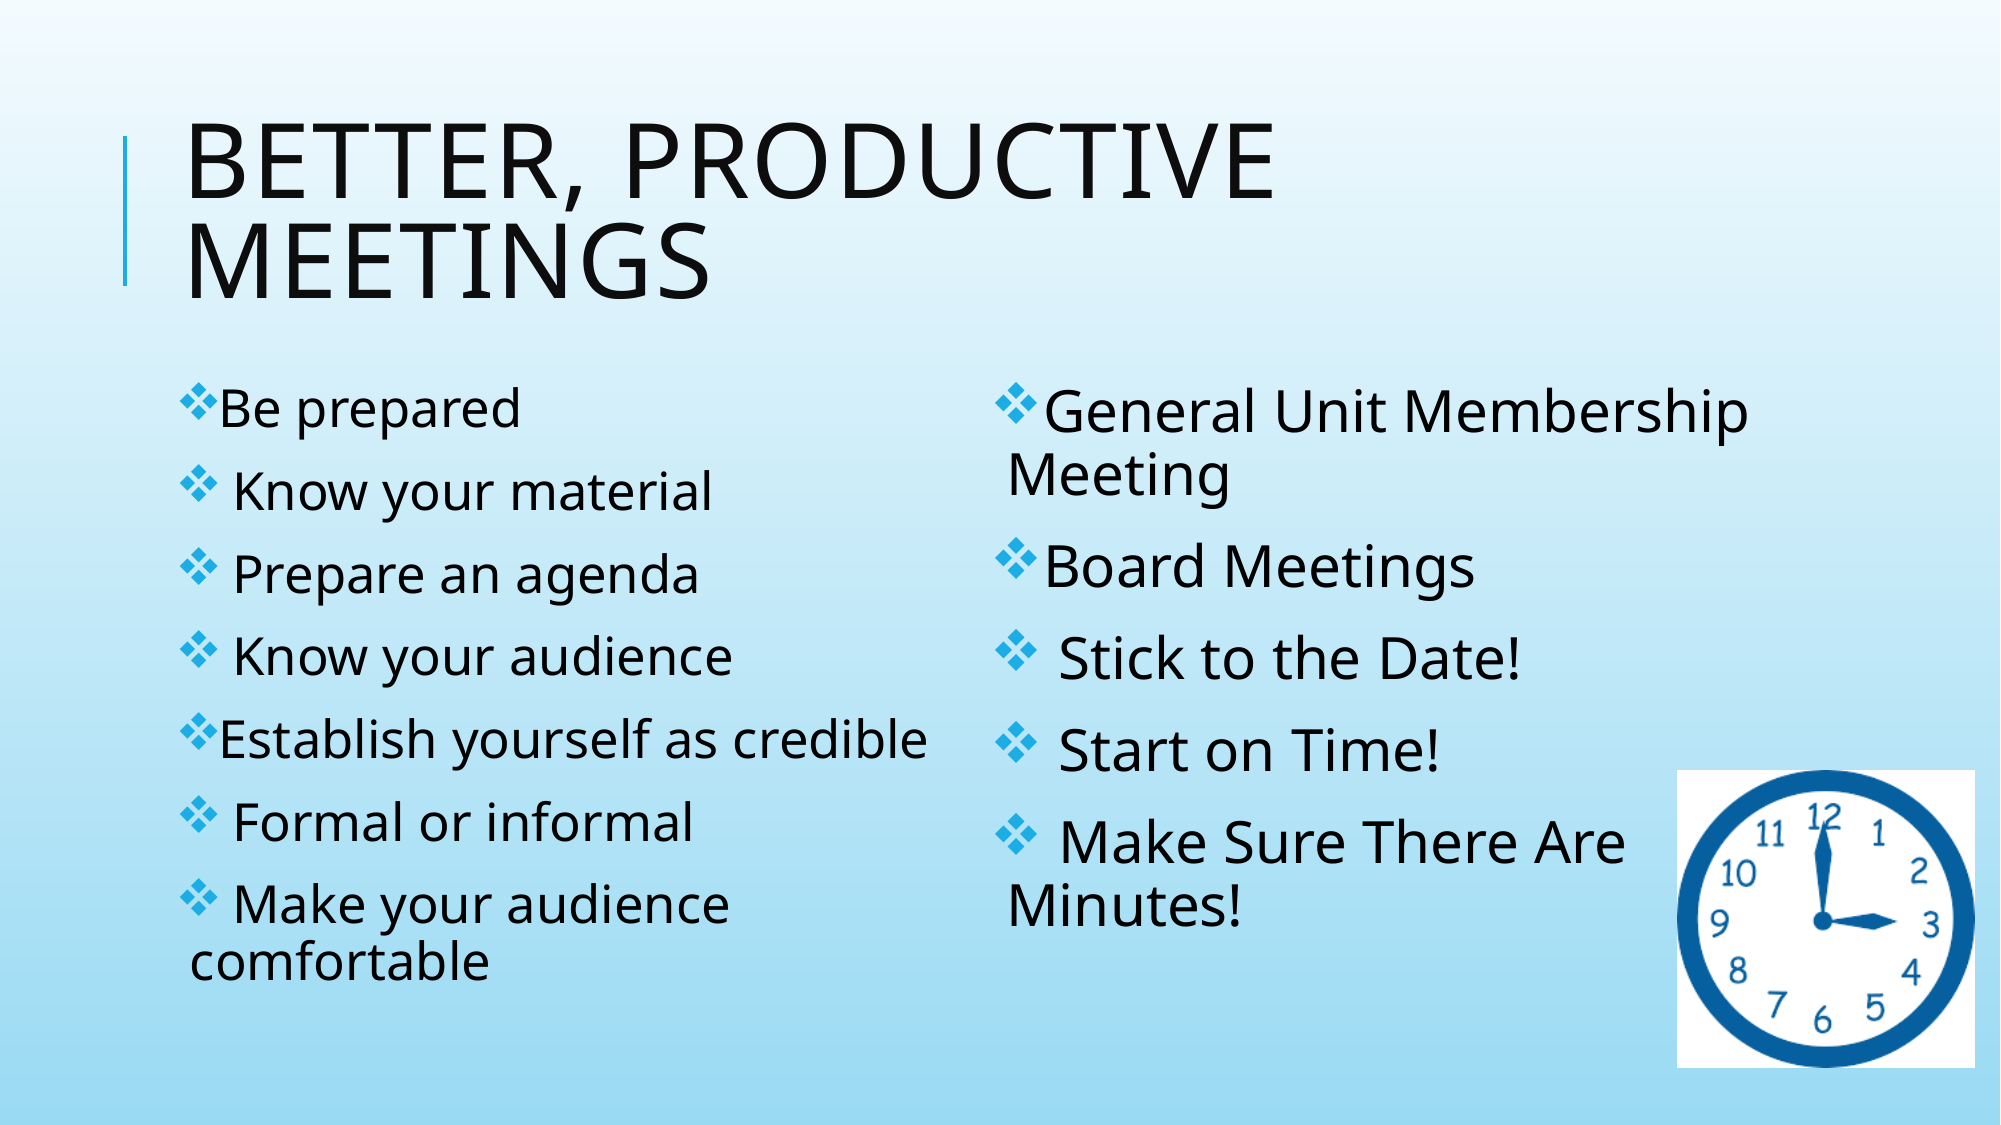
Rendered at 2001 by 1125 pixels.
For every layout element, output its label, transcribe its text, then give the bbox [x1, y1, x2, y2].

picture [1677, 770, 1975, 1069]
title Better, Productive Meetings [168, 96, 1763, 342]
list Be prepared Know your material Prepare an agenda Know your audience Establish yourself as credible Formal or informal Make your audience comfortable [168, 375, 948, 1035]
list General Unit Membership Meeting Board Meetings Stick to the Date! Start on Time! Make Sure There Are Minutes! [982, 375, 1763, 1035]
